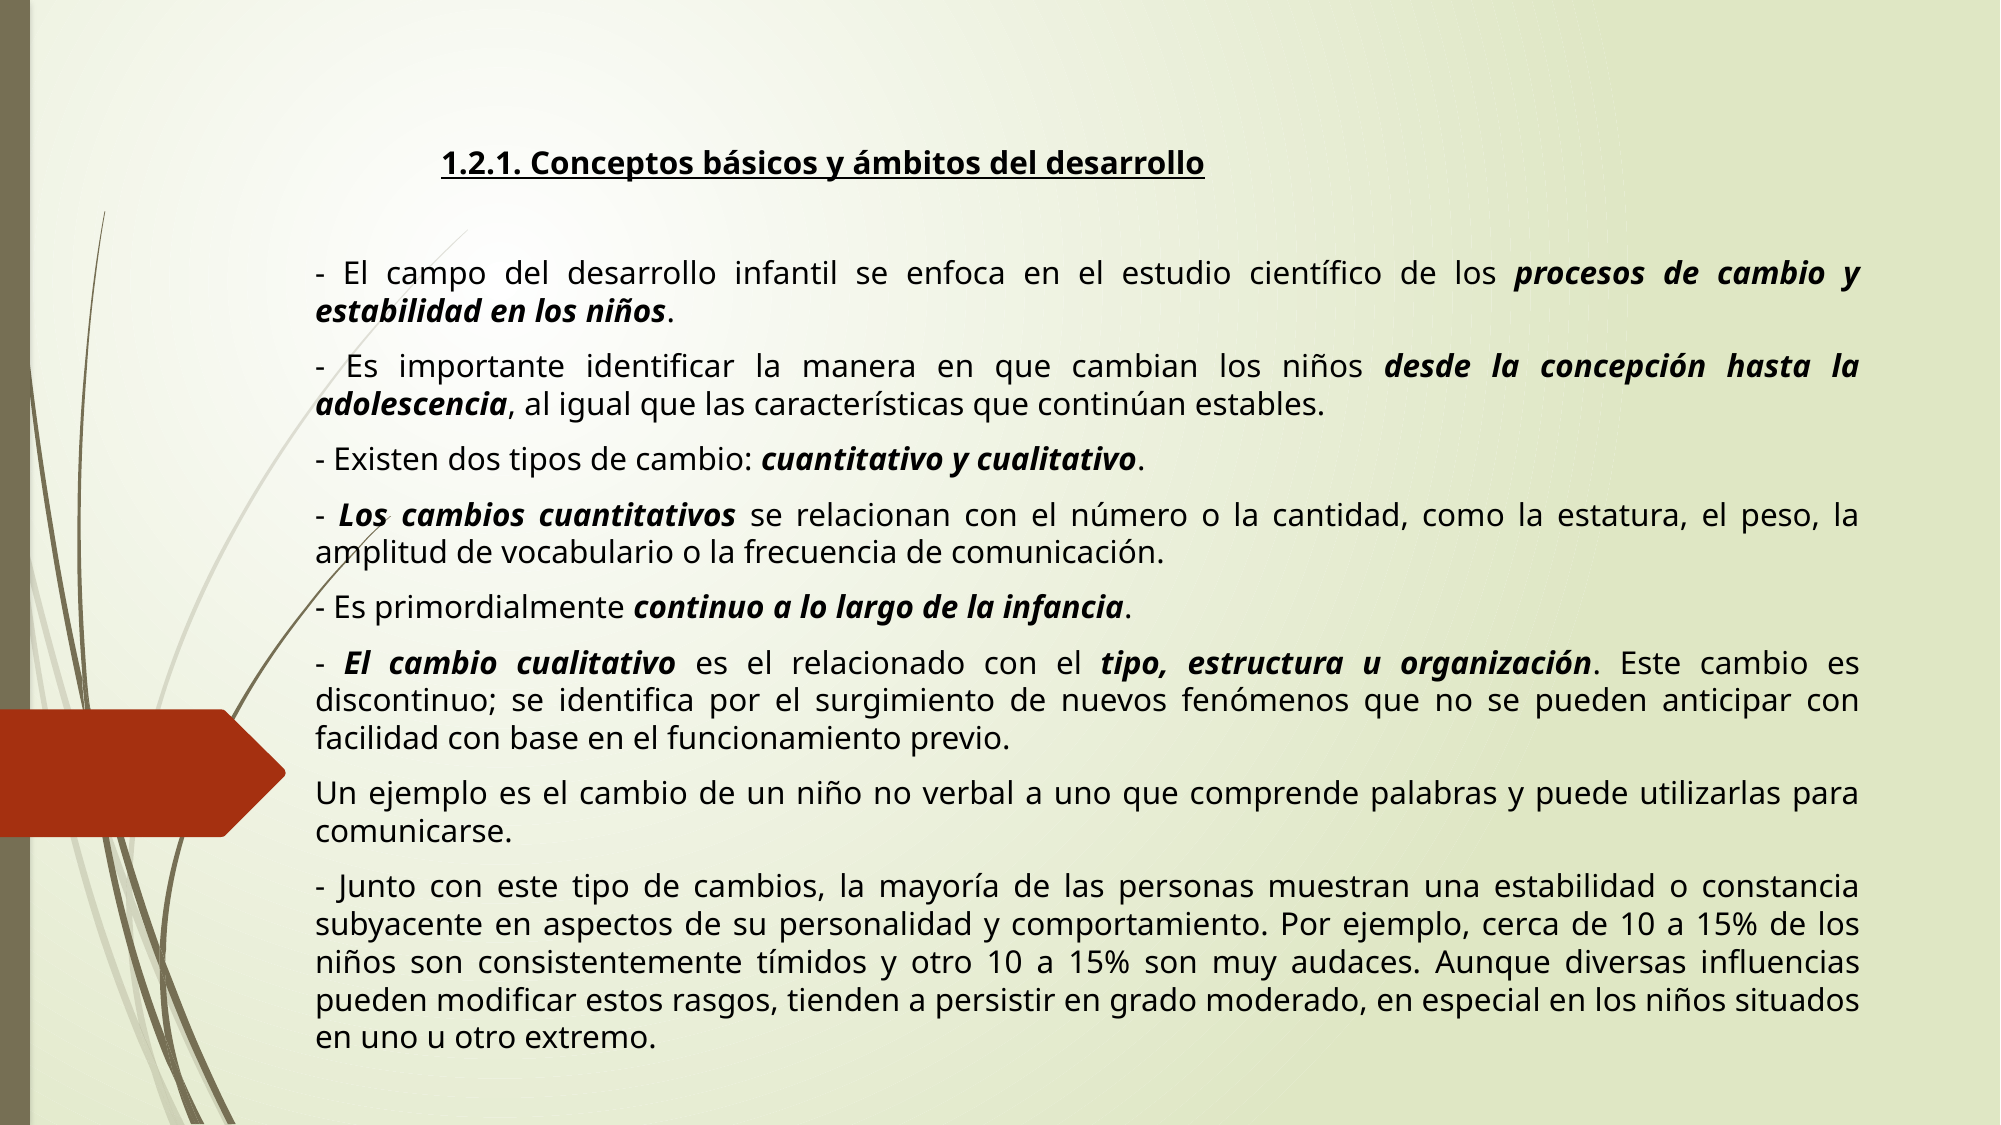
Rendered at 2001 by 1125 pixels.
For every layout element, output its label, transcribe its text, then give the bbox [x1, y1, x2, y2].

subtitle 1.2.1. Conceptos básicos y ámbitos del desarrollo - El campo del desarrollo infantil se enfoca en el estudio científico de los procesos de cambio y estabilidad en los niños. - Es importante identificar la manera en que cambian los niños desde la concepción hasta la adolescencia, al igual que las características que continúan estables. - Existen dos tipos de cambio: cuantitativo y cualitativo. - Los cambios cuantitativos se relacionan con el número o la cantidad, como la estatura, el peso, la amplitud de vocabulario o la frecuencia de comunicación. - Es primordialmente continuo a lo largo de la infancia. - El cambio cualitativo es el relacionado con el tipo, estructura u organización. Este cambio es discontinuo; se identifica por el surgimiento de nuevos fenómenos que no se pueden anticipar con facilidad con base en el funcionamiento previo. Un ejemplo es el cambio de un niño no verbal a uno que comprende palabras y puede utilizarlas para comunicarse. - Junto con este tipo de cambios, la mayoría de las personas muestran una estabilidad o constancia subyacente en aspectos de su personalidad y comportamiento. Por ejemplo, cerca de 10 a 15% de los niños son consistentemente tímidos y otro 10 a 15% son muy audaces. Aunque diversas influencias pueden modificar estos rasgos, tienden a persistir en grado moderado, en especial en los niños situados en uno u otro extremo. [300, 135, 1875, 1071]
